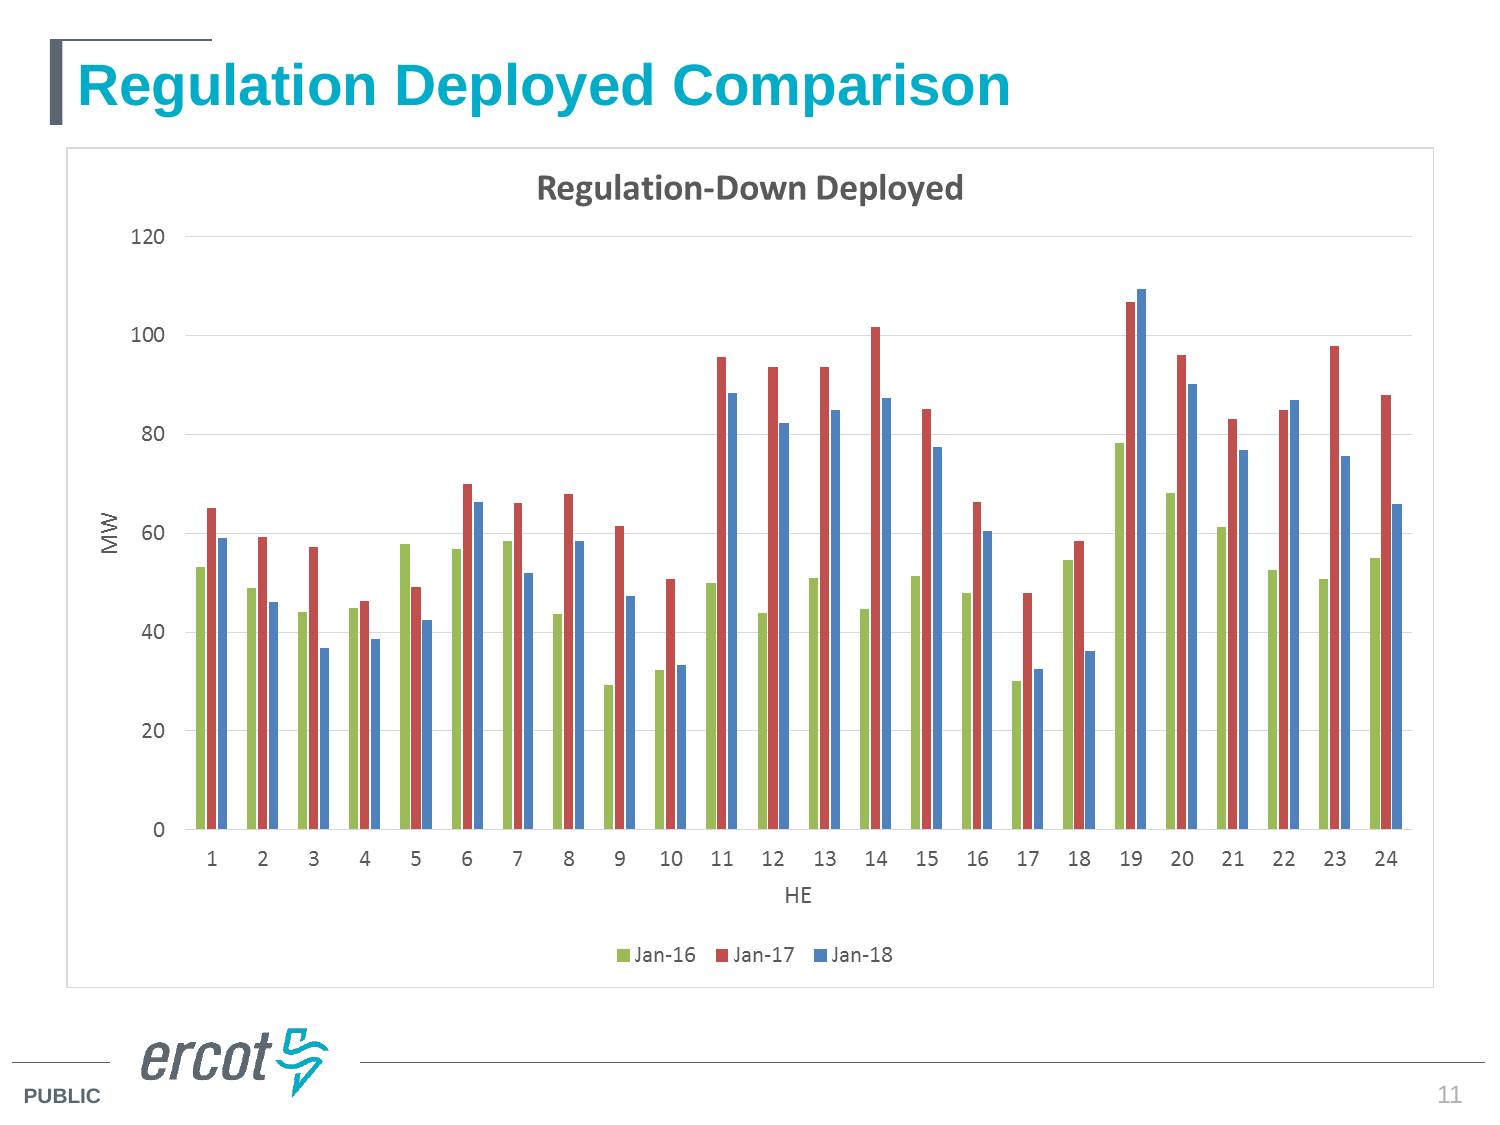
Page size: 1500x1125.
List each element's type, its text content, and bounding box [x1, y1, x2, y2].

slide_number 11 [1412, 1076, 1488, 1112]
picture [137, 1024, 332, 1100]
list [65, 147, 1435, 988]
title Regulation Deployed Comparison [62, 39, 1450, 125]
